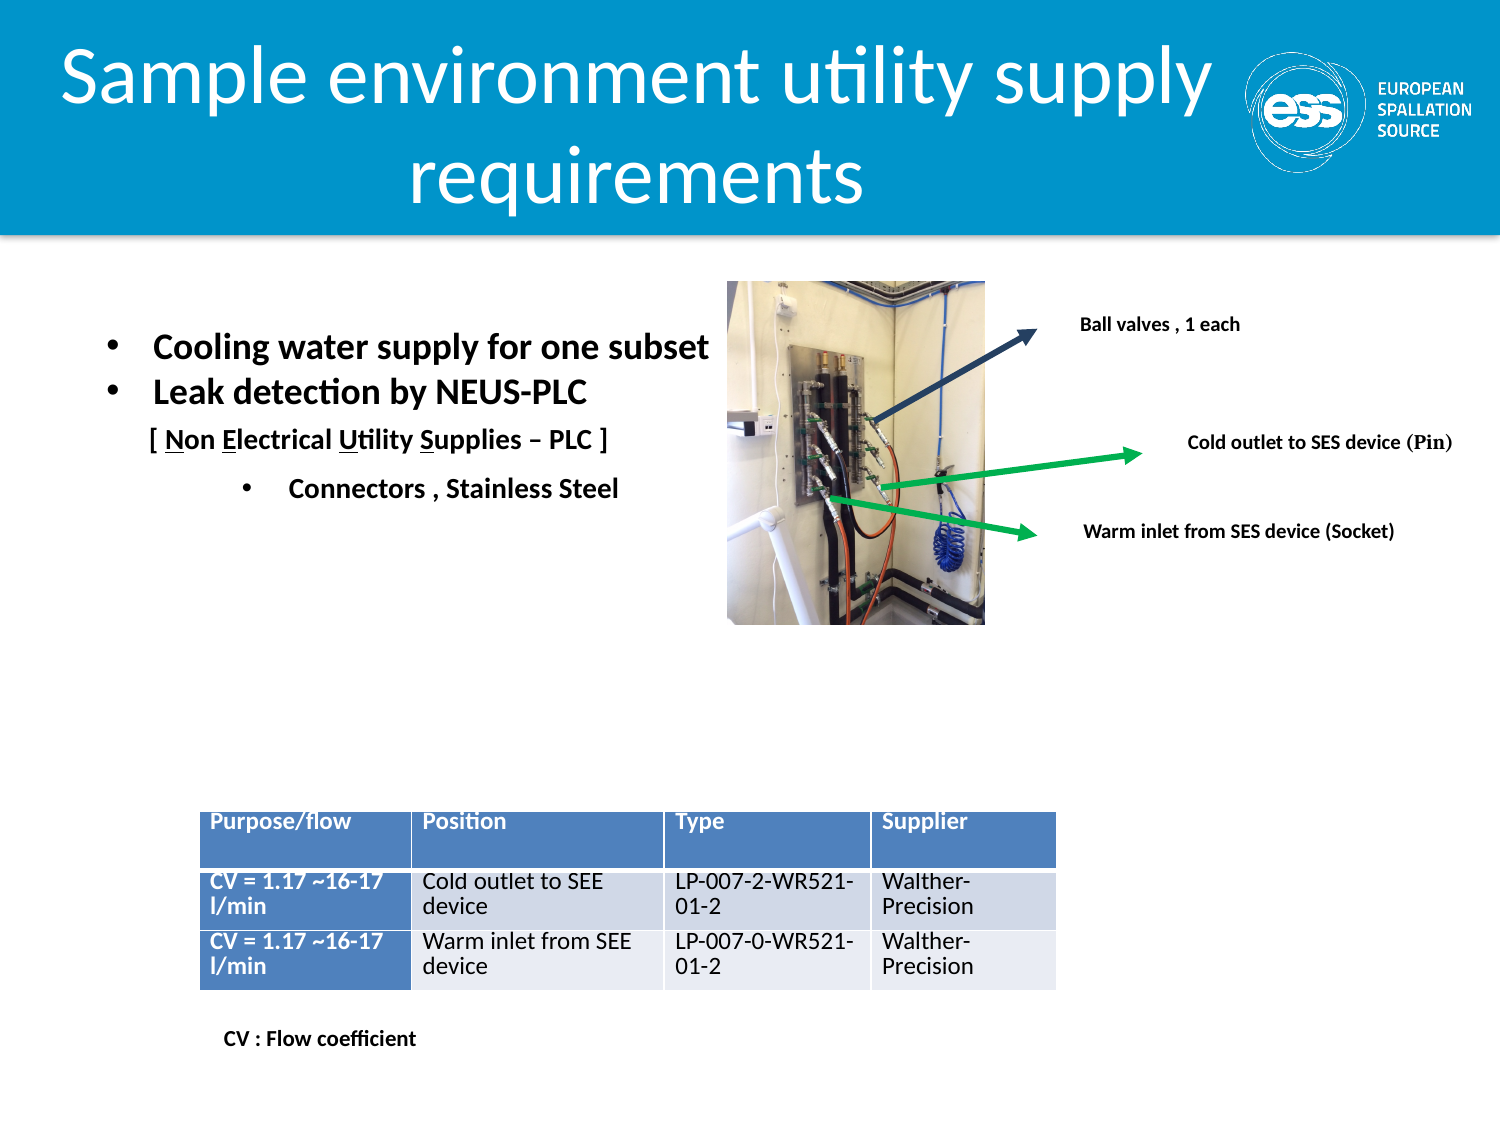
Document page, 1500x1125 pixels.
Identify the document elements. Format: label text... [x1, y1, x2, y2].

table_cell LP-007-2-WR521-01-2 [665, 873, 870, 930]
picture [1400, 83, 1407, 94]
table_cell Warm inlet from SEE device [412, 931, 663, 990]
table_header Supplier [872, 812, 1056, 868]
picture [1379, 83, 1385, 94]
table_cell CV = 1.17 ~16-17 l/min [200, 931, 411, 990]
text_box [727, 281, 1470, 625]
picture [1423, 83, 1430, 94]
table_cell Walther-Precision [872, 873, 1056, 930]
text_box Sample environment utility supply requirements [0, 0, 1275, 242]
table_cell Cold outlet to SEE device [412, 873, 663, 930]
picture [1436, 104, 1444, 115]
table_cell LP-007-0-WR521-01-2 [665, 931, 870, 990]
text_box Connectors , Stainless Steel [227, 462, 635, 513]
table_header Position [412, 812, 663, 868]
text_box CV : Flow coefficient [209, 1016, 432, 1059]
picture [1432, 125, 1438, 136]
picture [1389, 104, 1393, 115]
picture [1409, 104, 1415, 115]
table_header Purpose/flow [200, 812, 411, 868]
picture [1454, 83, 1458, 94]
table_header Type [665, 812, 870, 868]
table_cell Walther-Precision [872, 931, 1056, 990]
picture [1398, 109, 1406, 115]
picture [1275, 94, 1340, 113]
text_box Cooling water supply for one subset Leak detection by NEUS-PLC [ Non Electrical Utility Supplies – PLC ] [91, 314, 722, 465]
picture [1422, 125, 1428, 134]
picture [1418, 104, 1423, 115]
picture [1275, 106, 1342, 127]
picture [1443, 86, 1450, 93]
table_cell CV = 1.17 ~16-17 l/min [200, 873, 411, 930]
